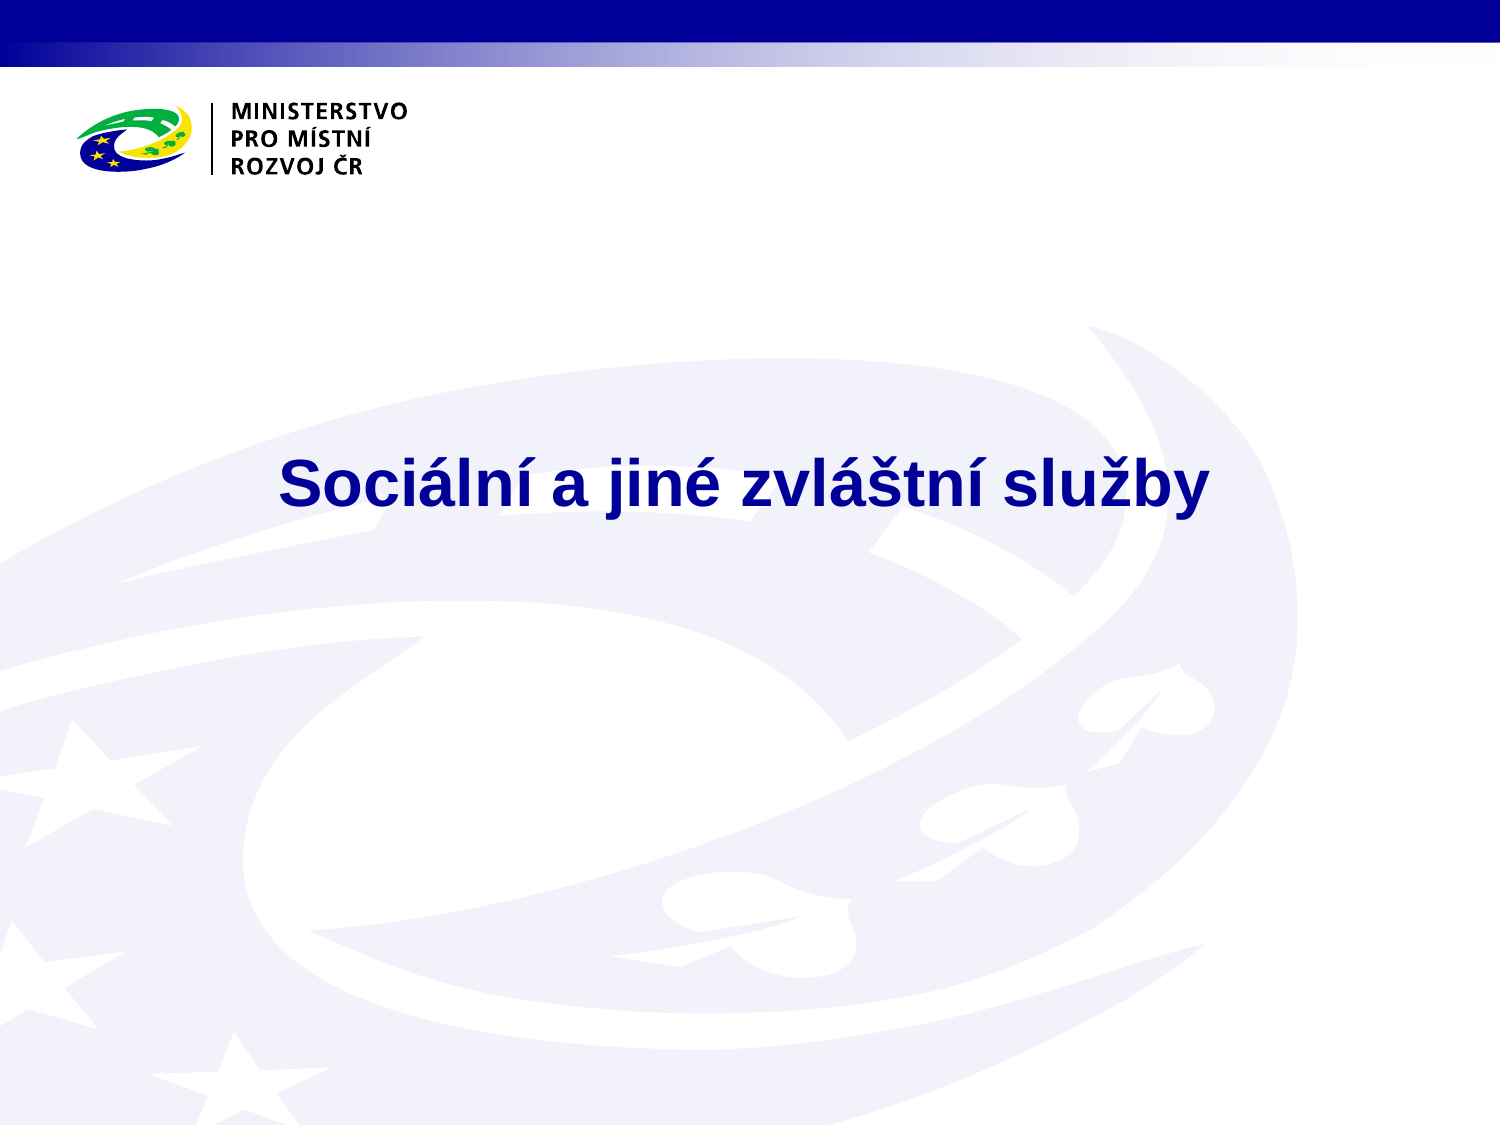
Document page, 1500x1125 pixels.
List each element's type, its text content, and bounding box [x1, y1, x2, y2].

title Sociální a jiné zvláštní služby [64, 432, 1425, 516]
